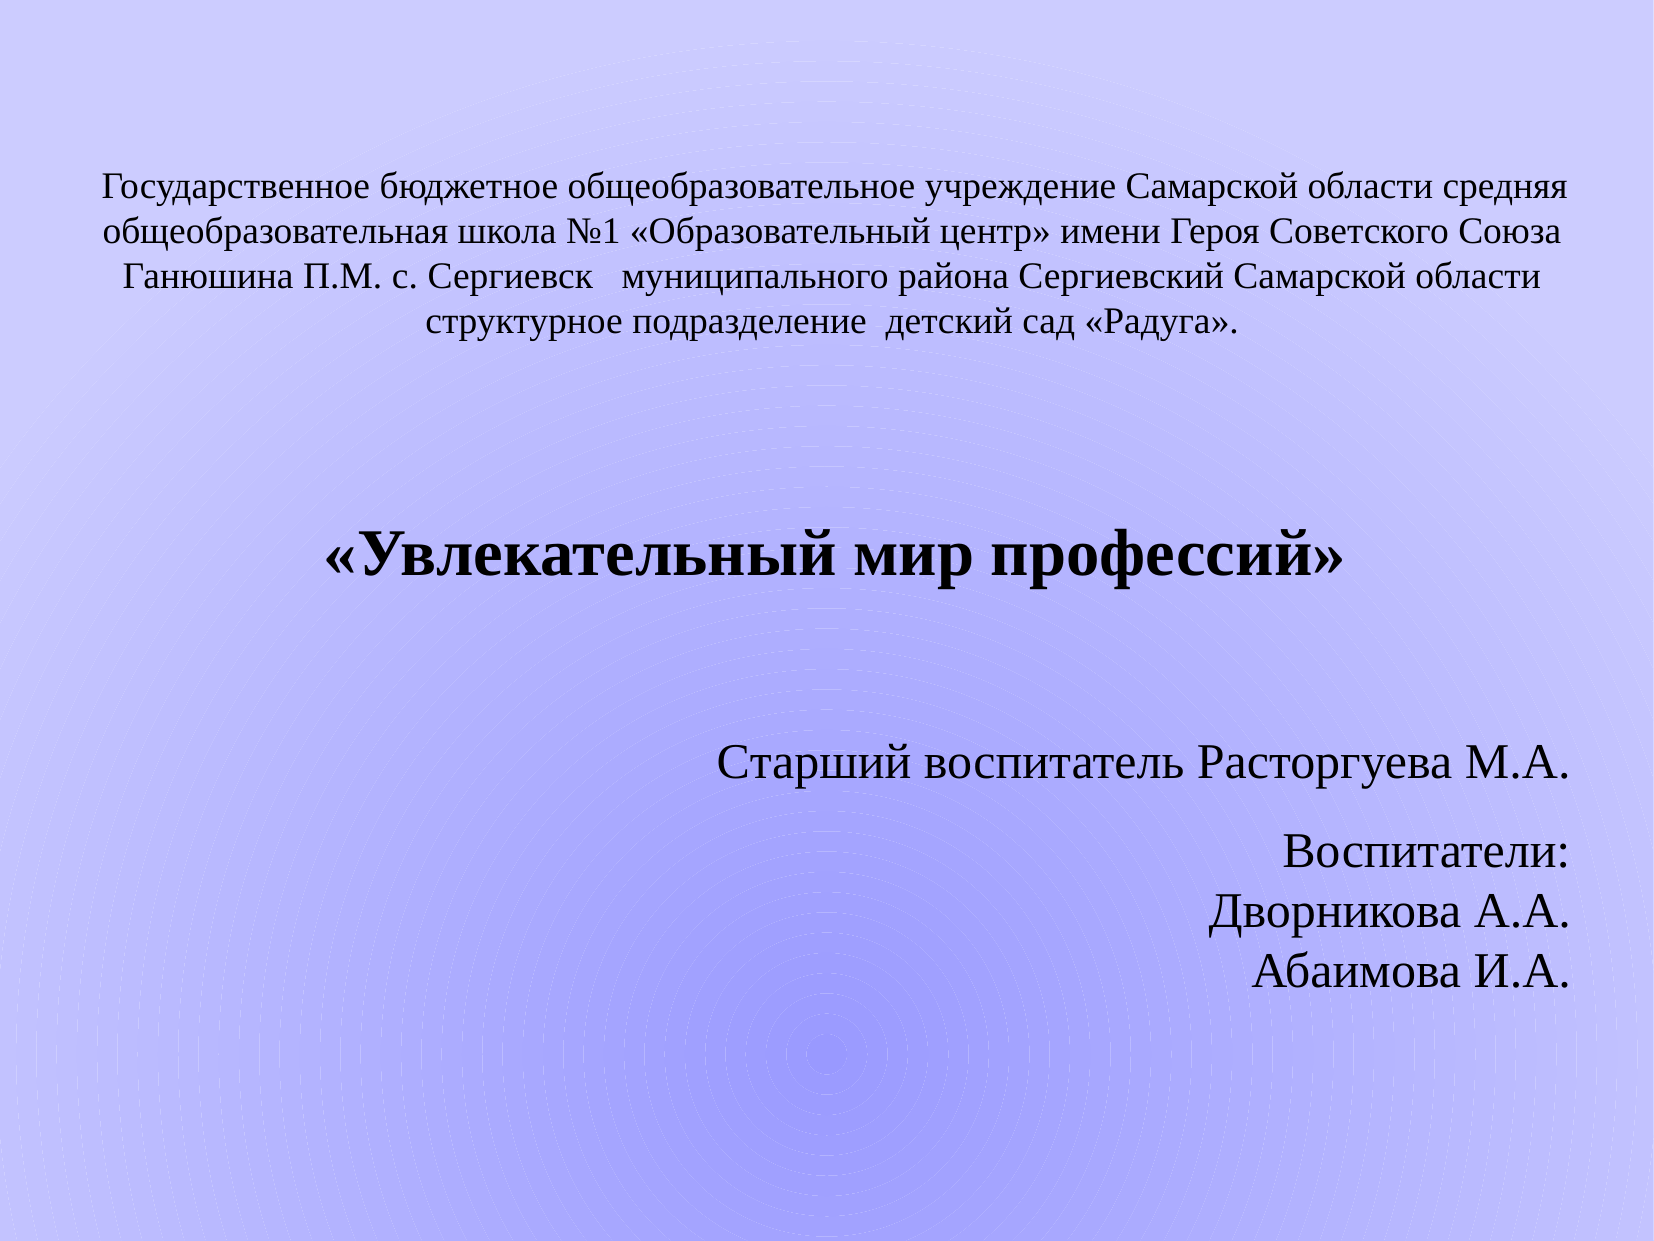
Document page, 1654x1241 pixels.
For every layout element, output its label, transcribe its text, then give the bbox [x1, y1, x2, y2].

list «Увлекательный мир профессий» Cтарший воспитатель Расторгуева М.А. Воспитатели: Дворникова А.А. Абаимова И.А. [82, 290, 1571, 1109]
title Государственное бюджетное общеобразовательное учреждение Самарской области средняя общеобразовательная школа №1 «Образовательный центр» имени Героя Советского Союза Ганюшина П.М. с. Сергиевск муниципального района Сергиевский Самарской области структурное подразделение детский сад «Радуга». [88, 147, 1577, 355]
